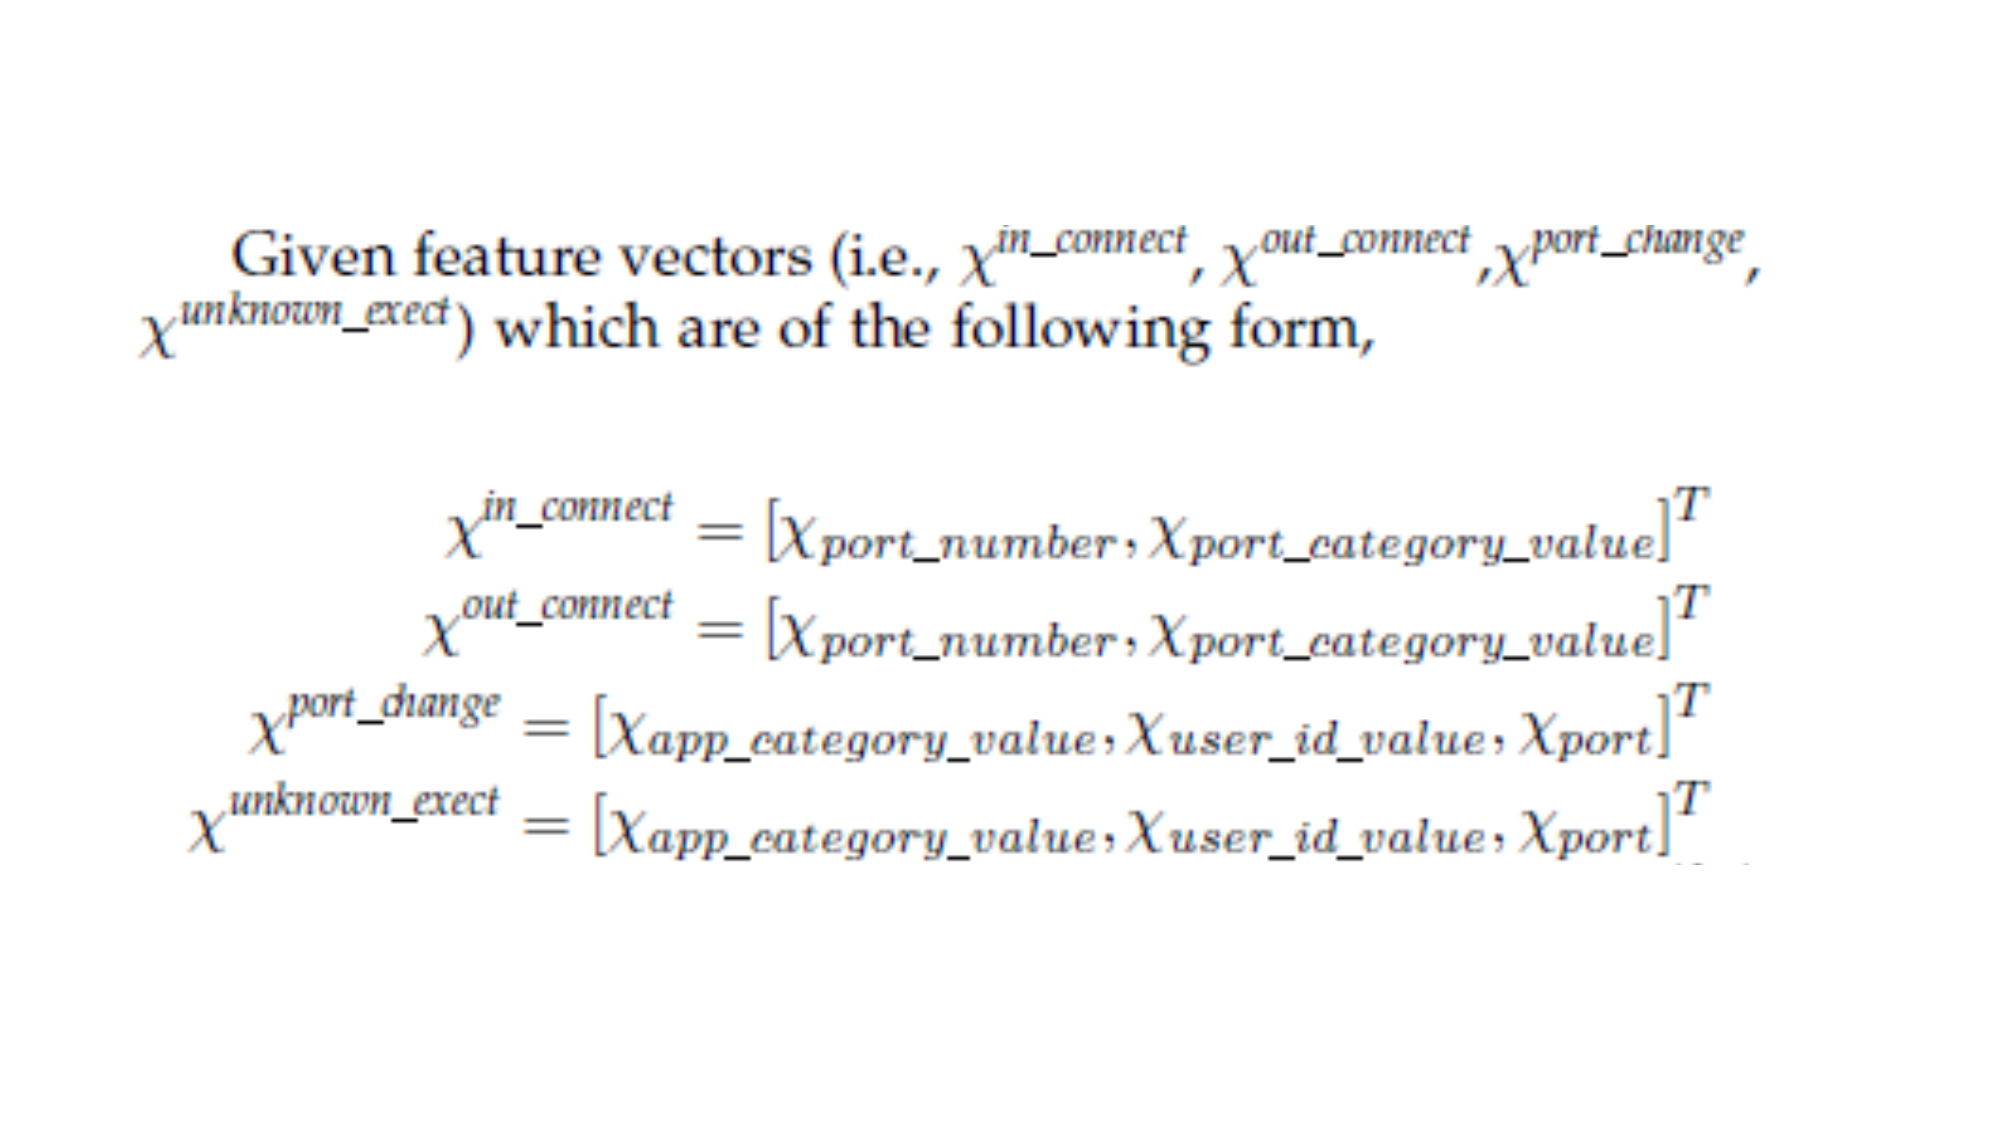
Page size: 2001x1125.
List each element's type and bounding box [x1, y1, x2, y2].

picture [113, 224, 1765, 865]
